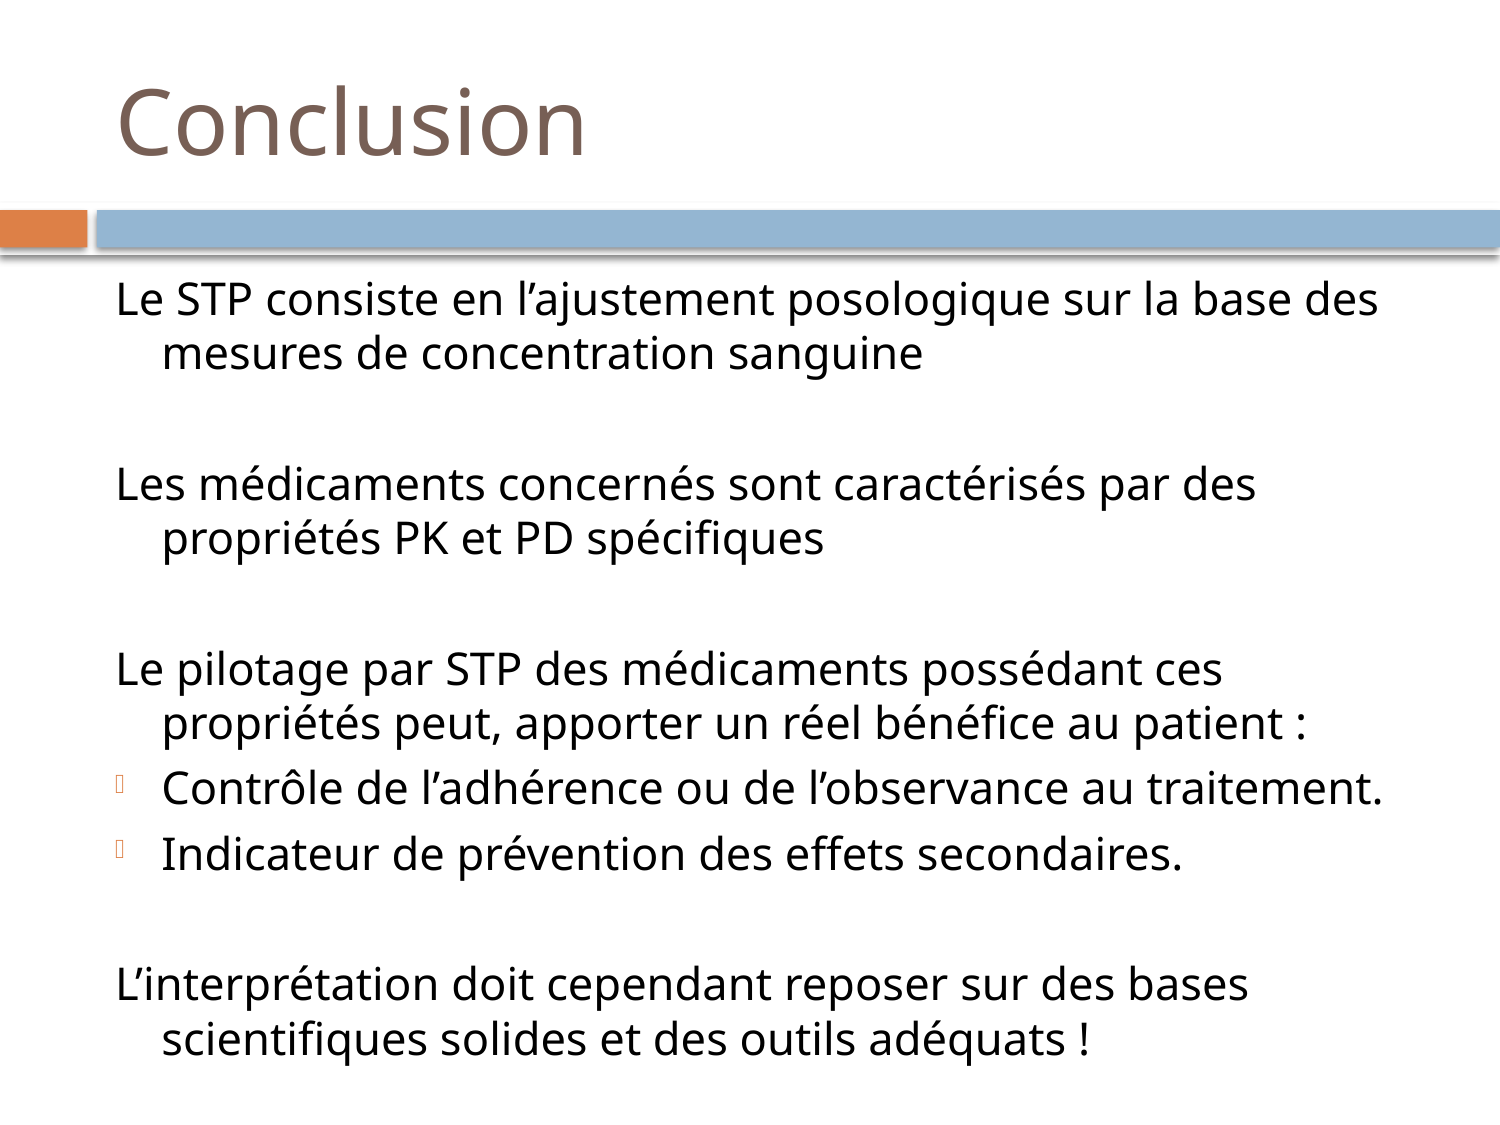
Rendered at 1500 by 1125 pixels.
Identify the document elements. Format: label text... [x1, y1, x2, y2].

title Conclusion [100, 37, 1438, 200]
list Le STP consiste en l’ajustement posologique sur la base des mesures de concentration sanguine Les médicaments concernés sont caractérisés par des propriétés PK et PD spécifiques Le pilotage par STP des médicaments possédant ces propriétés peut, apporter un réel bénéfice au patient : Contrôle de l’adhérence ou de l’observance au traitement. Indicateur de prévention des effets secondaires. L’interprétation doit cependant reposer sur des bases scientifiques solides et des outils adéquats ! [100, 262, 1438, 1079]
